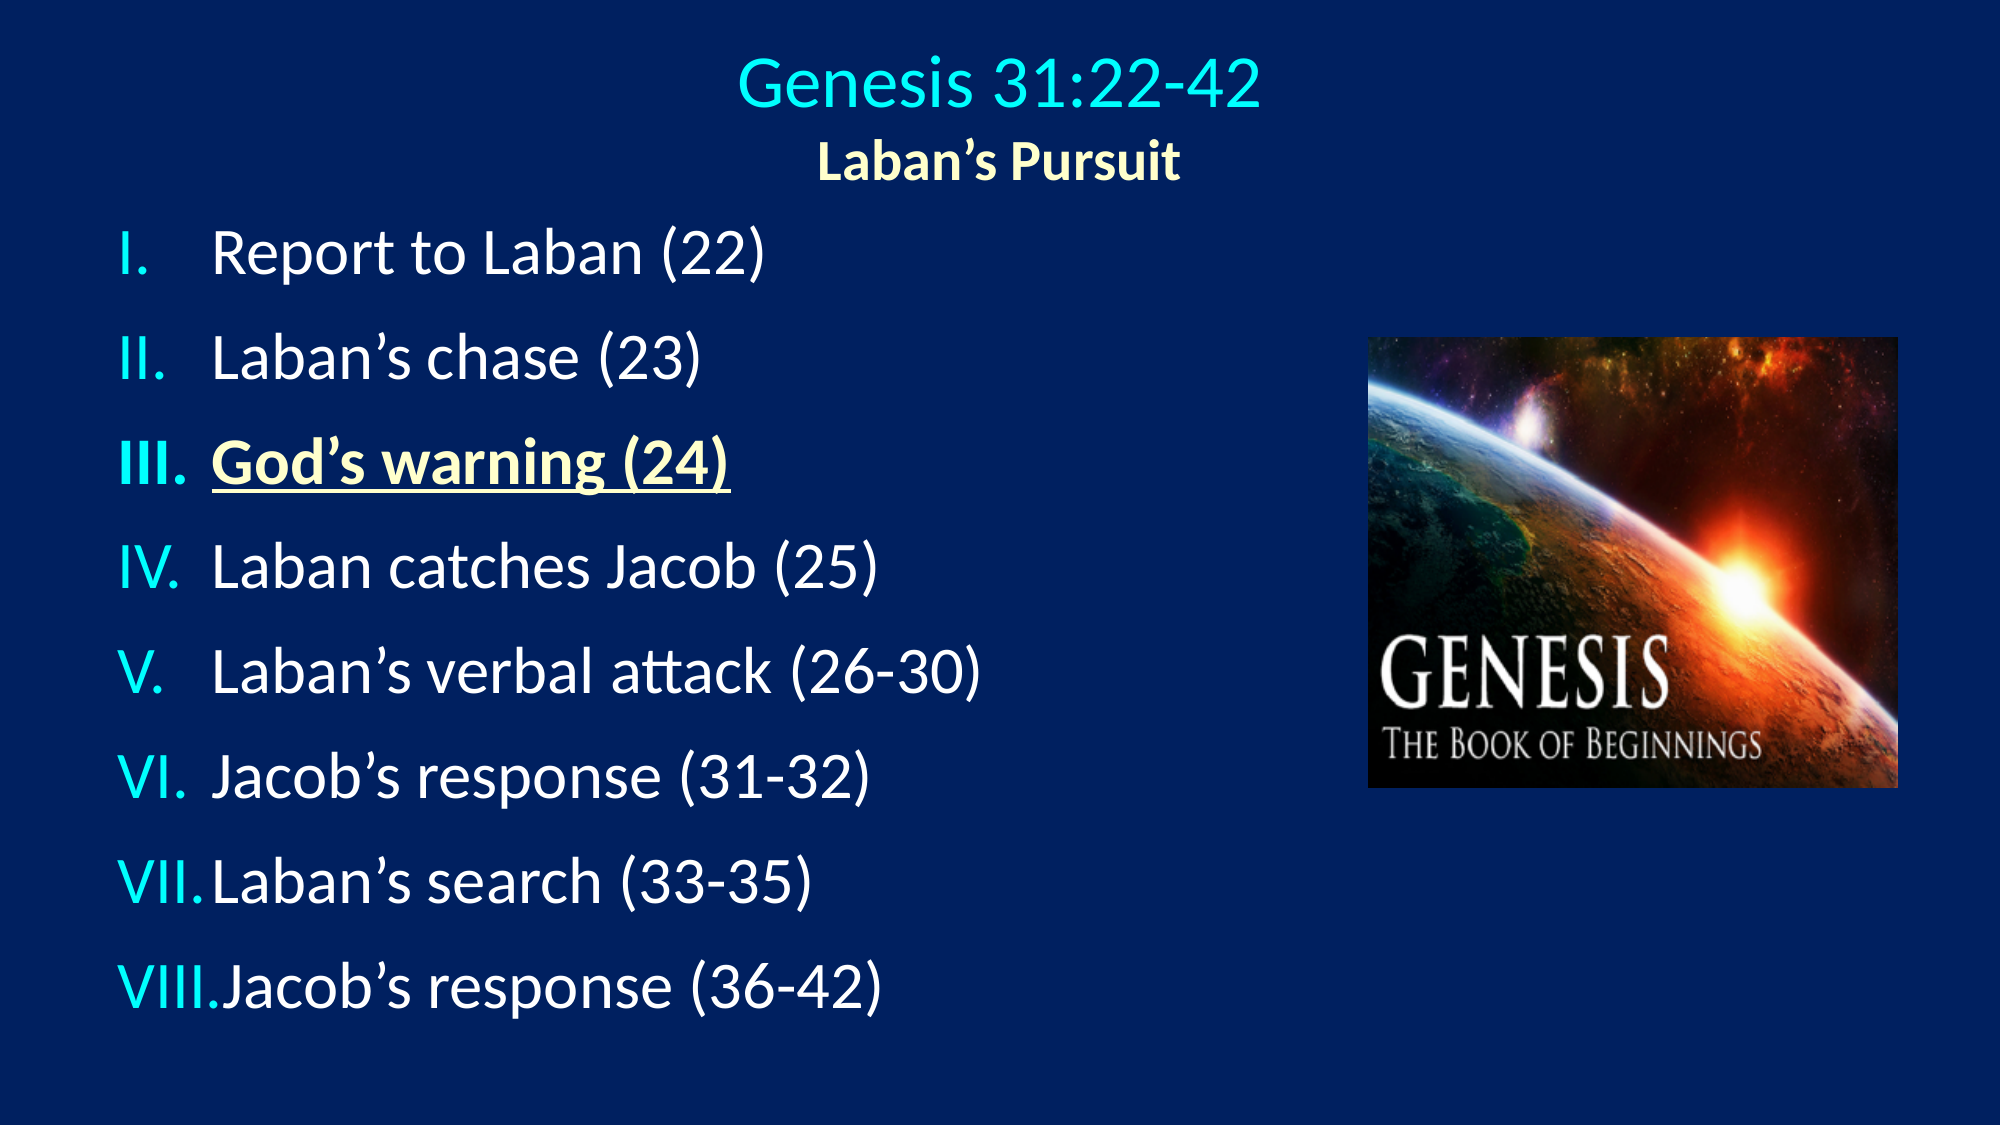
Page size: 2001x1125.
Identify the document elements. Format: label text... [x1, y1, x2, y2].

list Report to Laban (22) Laban’s chase (23) God’s warning (24) Laban catches Jacob (25) Laban’s verbal attack (26-30) Jacob’s response (31-32) Laban’s search (33-35) Jacob’s response (36-42) [102, 199, 1381, 1051]
title Genesis 31:22-42 Laban’s Pursuit [535, 37, 1464, 188]
picture [1367, 337, 1898, 788]
